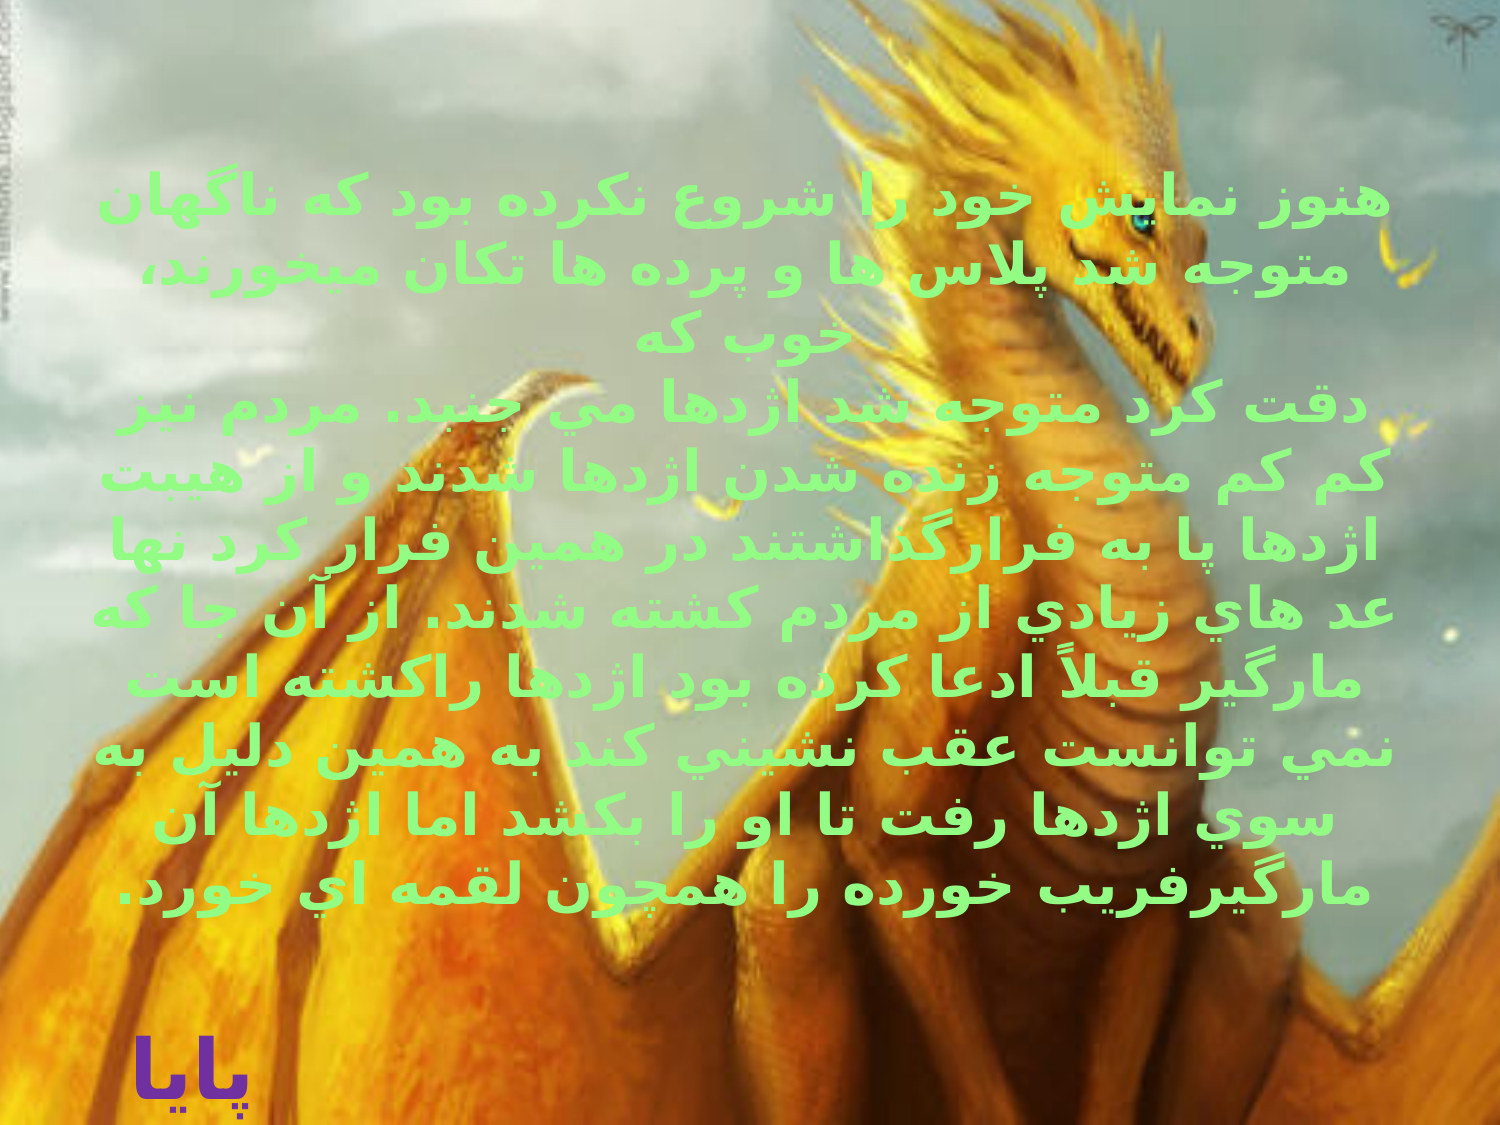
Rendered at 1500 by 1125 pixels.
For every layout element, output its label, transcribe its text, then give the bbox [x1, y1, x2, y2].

text_box پایان [105, 1008, 270, 1125]
title هنوز نمايش خود را شروع نكرده بود كه ناگهان متوجه شد پلاس ها و پرده ها تكان ميخورند، خوب كه دقت كرد متوجه شد اژدها مي جنبد. مردم نيز كم كم متوجه زنده شدن اژدها شدند و از هيبت اژدها پا به فرارگذاشتند در همين فرار كرد نها عد هاي زيادي از مردم كشته شدند. از آن جا كه مارگير قبلاً ادعا كرده بود اژدها راكشته است نمي توانست عقب نشيني كند به همين دليل به سوي اژدها رفت تا او را بكشد اما اژدها آن مارگيرفريب خورده را همچون لقمه اي خورد. [70, 117, 1421, 1033]
picture [0, 0, 1500, 1125]
